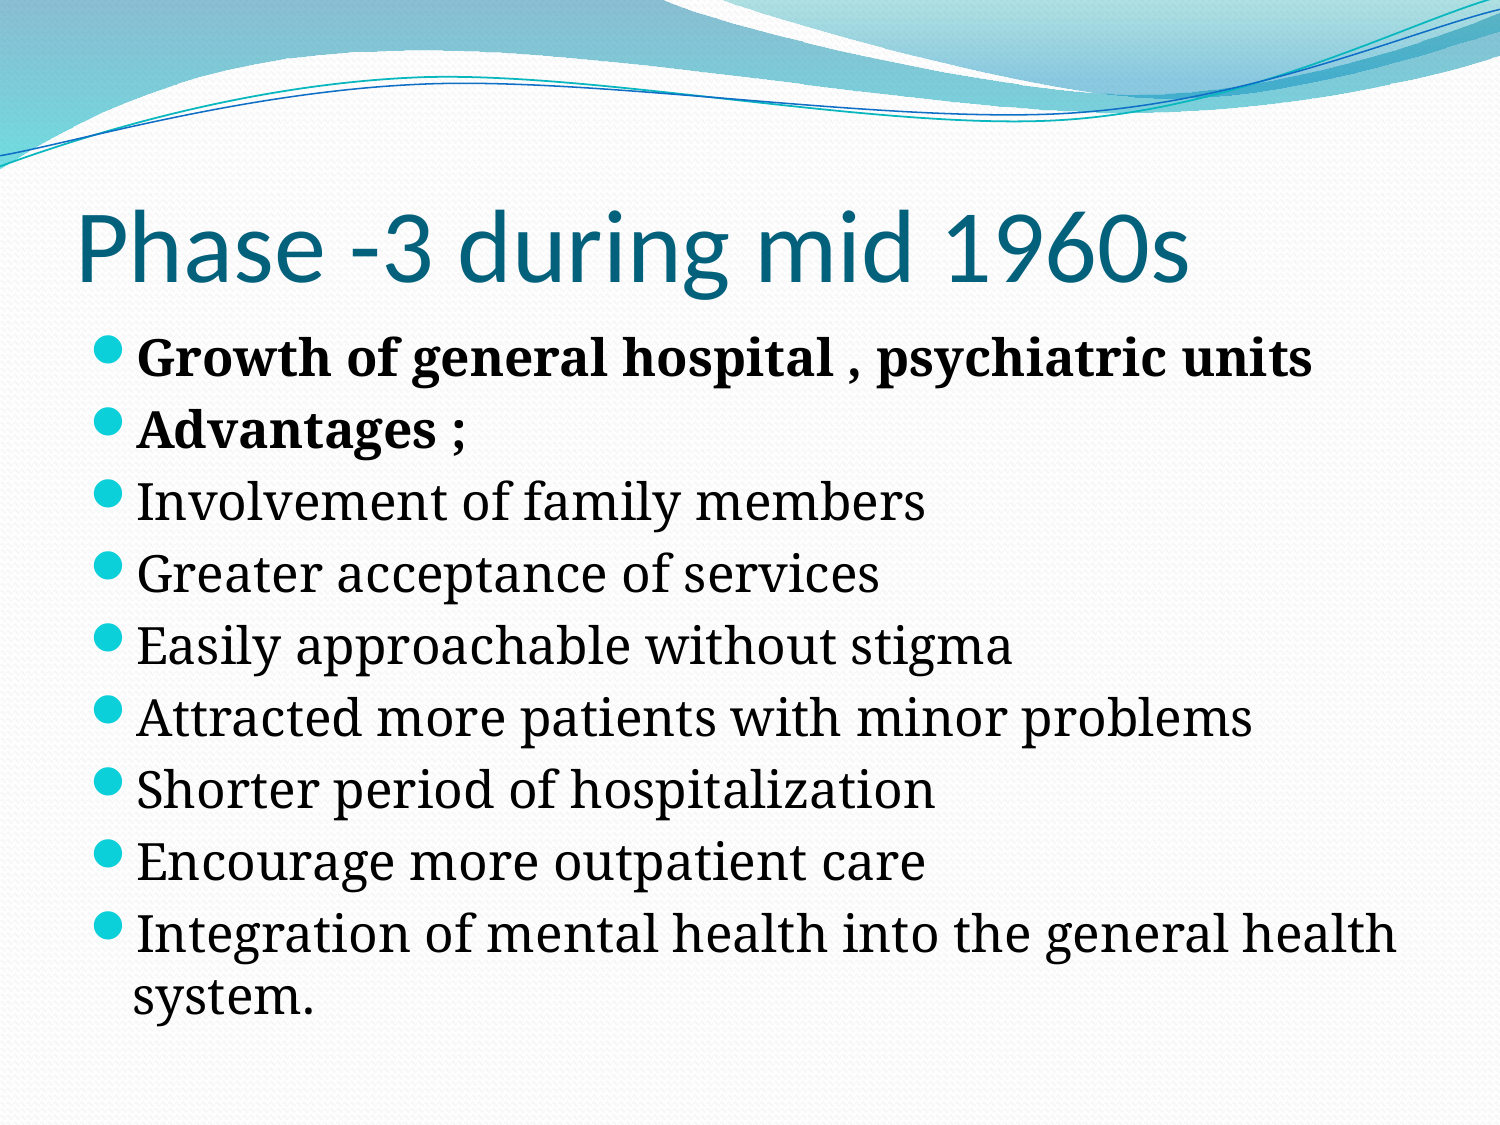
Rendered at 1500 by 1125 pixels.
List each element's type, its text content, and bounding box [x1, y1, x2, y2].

list Growth of general hospital , psychiatric units Advantages ; Involvement of family members Greater acceptance of services Easily approachable without stigma Attracted more patients with minor problems Shorter period of hospitalization Encourage more outpatient care Integration of mental health into the general health system. [75, 317, 1425, 1038]
title Phase -3 during mid 1960s [75, 115, 1425, 303]
